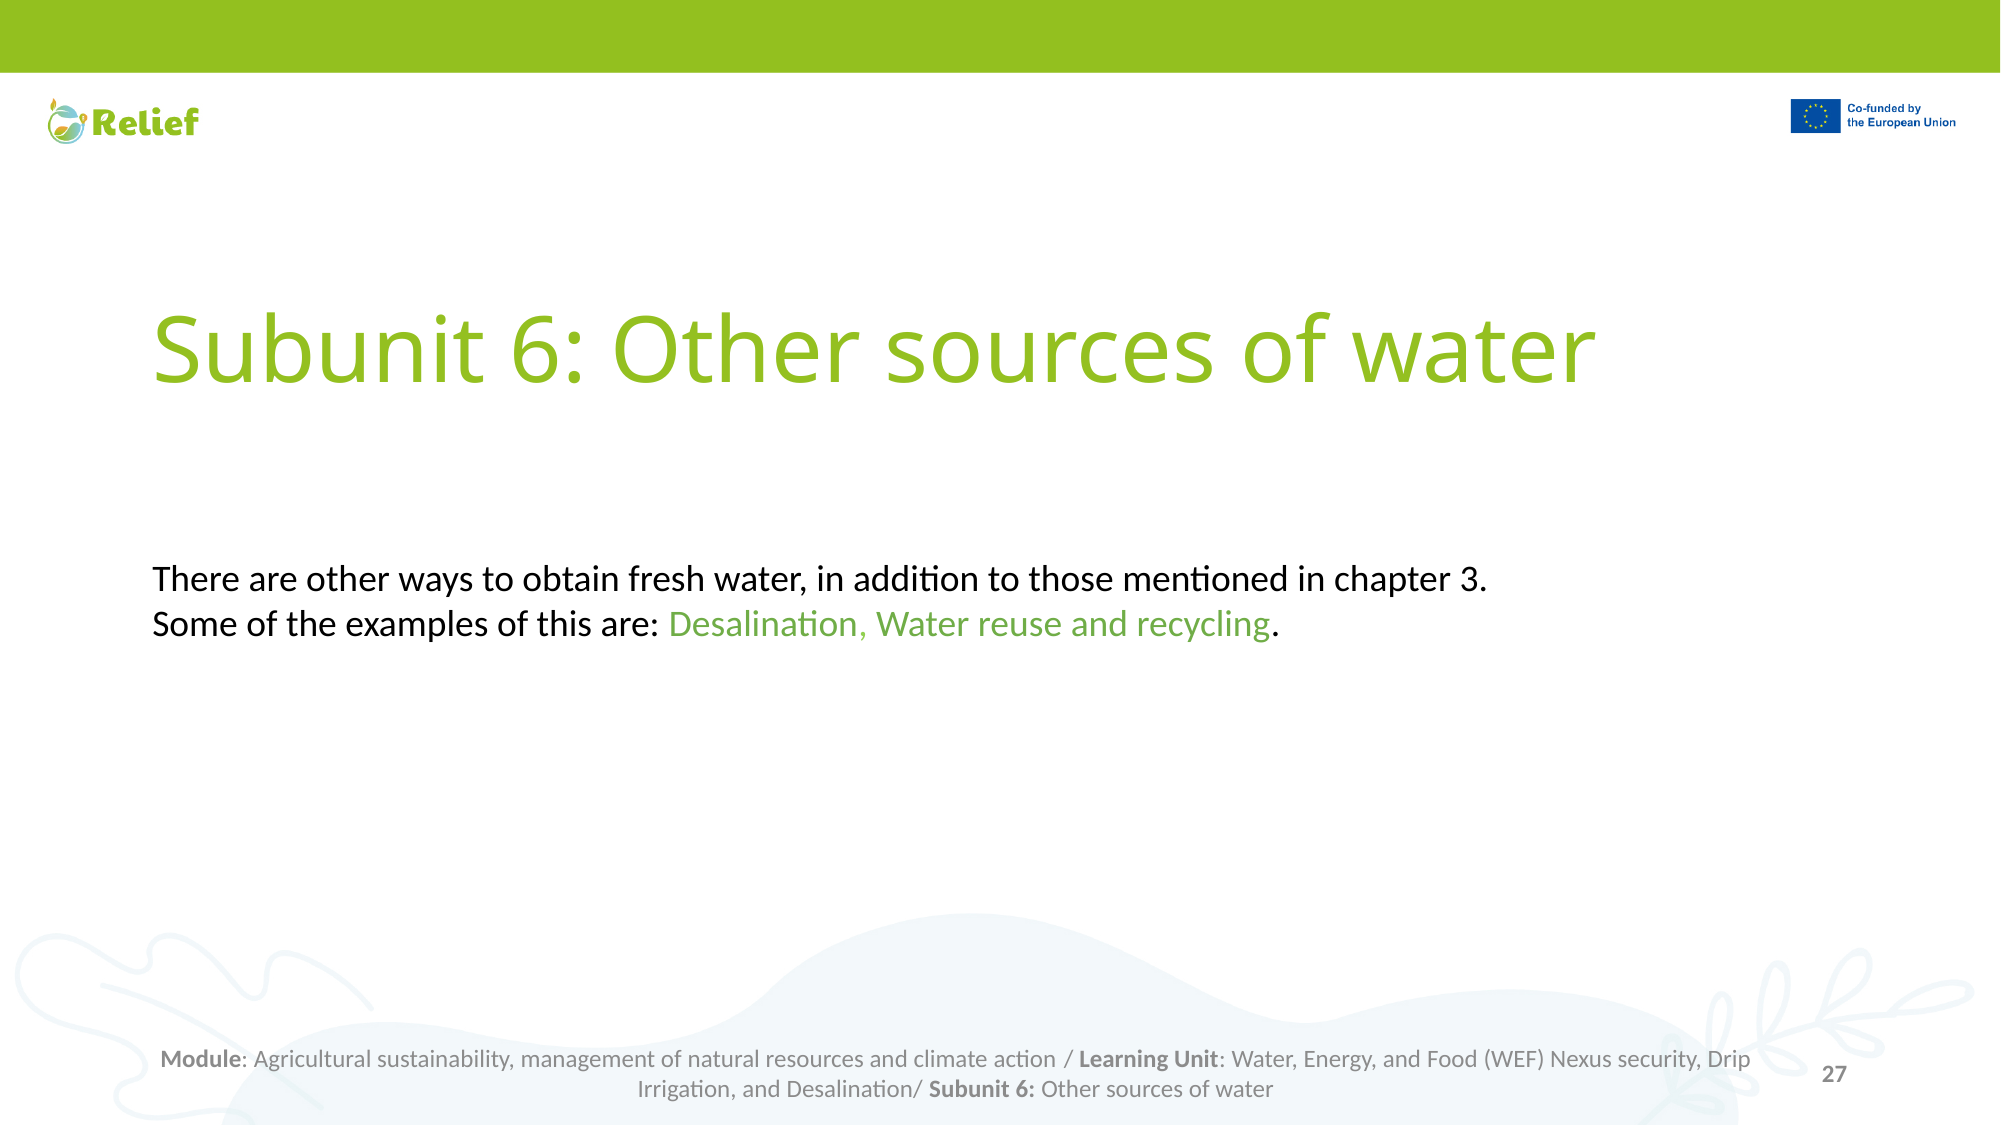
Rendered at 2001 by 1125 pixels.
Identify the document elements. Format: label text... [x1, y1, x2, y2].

text_box There are other ways to obtain fresh water, in addition to those mentioned in chapter 3. Some of the examples of this are: Desalination, Water reuse and recycling. [137, 546, 1576, 652]
slide_number 27 [1787, 1042, 1863, 1103]
footer Module: Agricultural sustainability, management of natural resources and climate action / Learning Unit: Water, Energy, and Food (WEF) Nexus security, Drip Irrigation, and Desalination/ Subunit 6: Other sources of water [137, 1023, 1775, 1122]
picture [0, 0, 2001, 1125]
title Subunit 6: Other sources of water [137, 270, 1863, 436]
